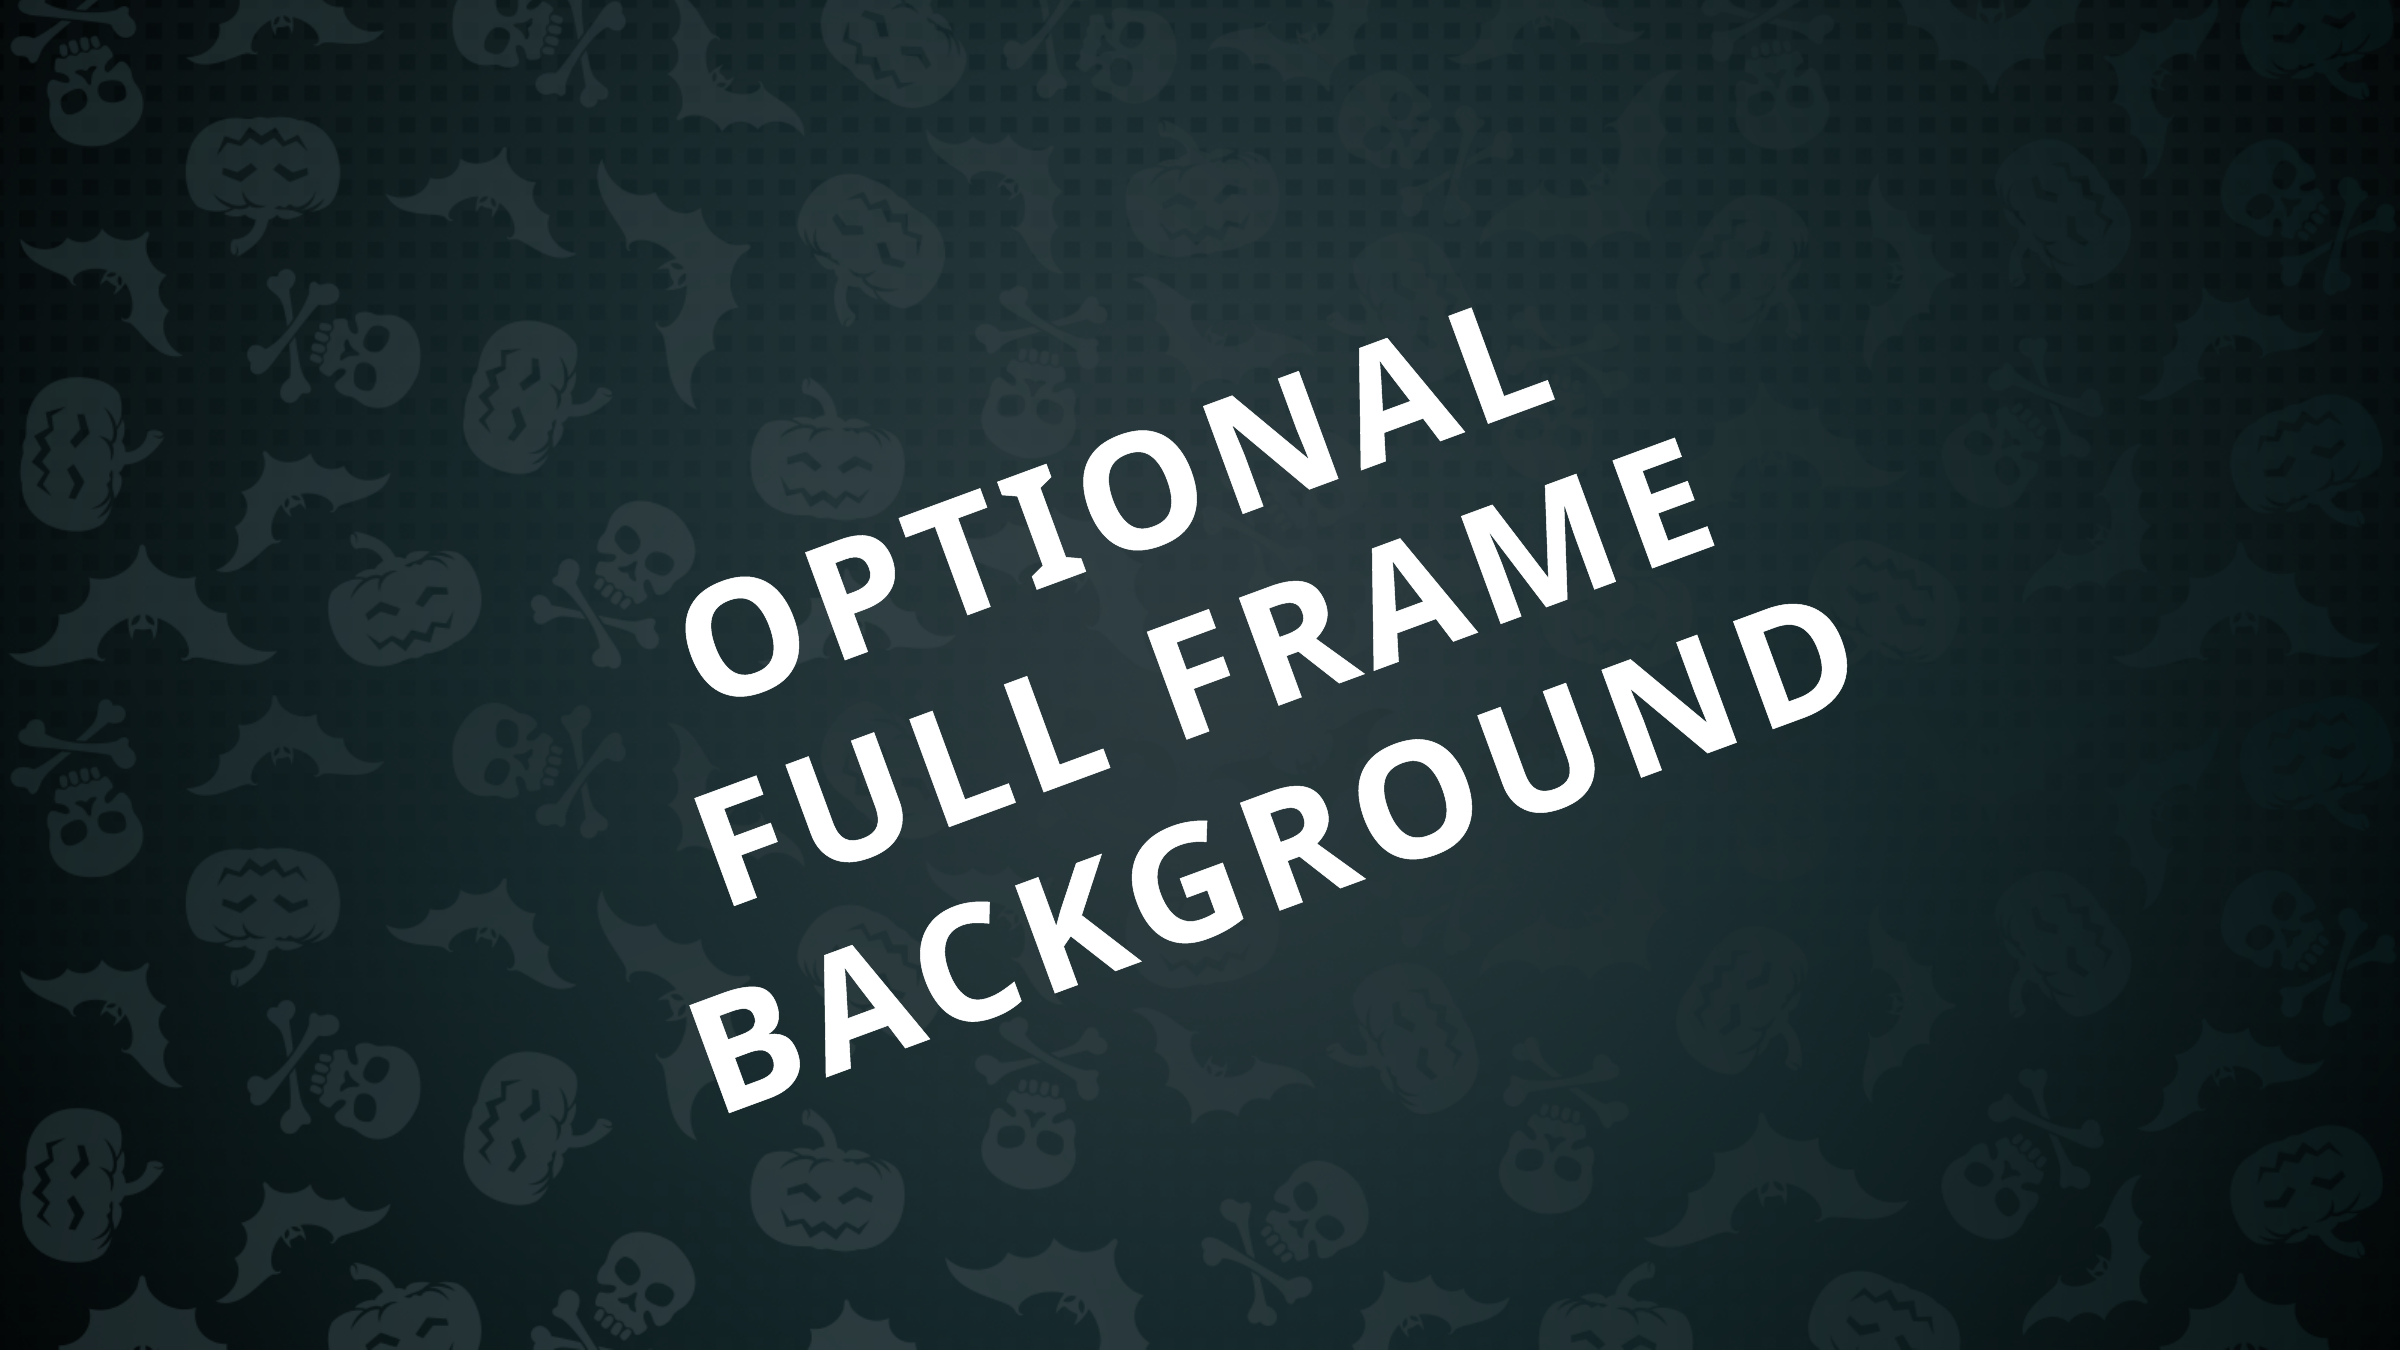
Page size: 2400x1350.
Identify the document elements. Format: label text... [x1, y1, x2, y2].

text_box OPTIONAL FULL FRAME BACKGROUND [121, 20, 2288, 1308]
picture [0, 0, 2400, 1350]
